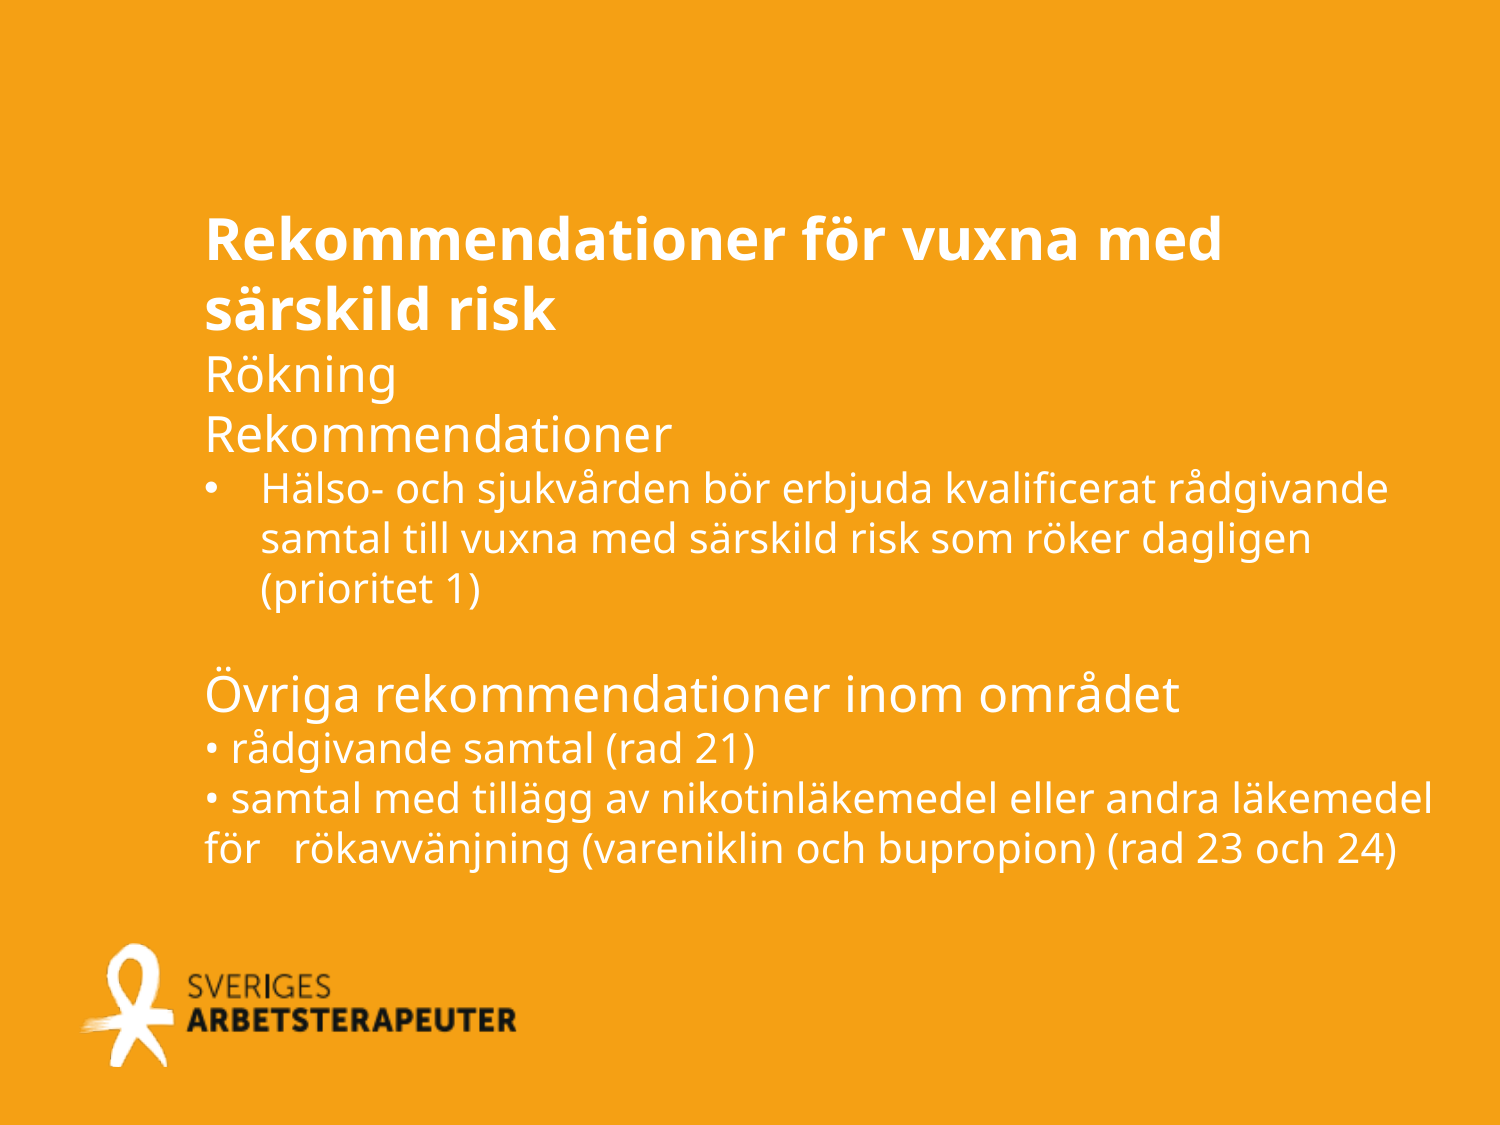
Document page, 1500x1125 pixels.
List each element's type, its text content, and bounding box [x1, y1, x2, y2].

subtitle Rekommendationer för vuxna med särskild risk Rökning Rekommendationer Hälso- och sjukvården bör erbjuda kvalificerat rådgivande samtal till vuxna med särskild risk som röker dagligen (prioritet 1) Övriga rekommendationer inom området • rådgivande samtal (rad 21) • samtal med tillägg av nikotinläkemedel eller andra läkemedel för rökavvänjning (vareniklin och bupropion) (rad 23 och 24) [189, 194, 1455, 908]
